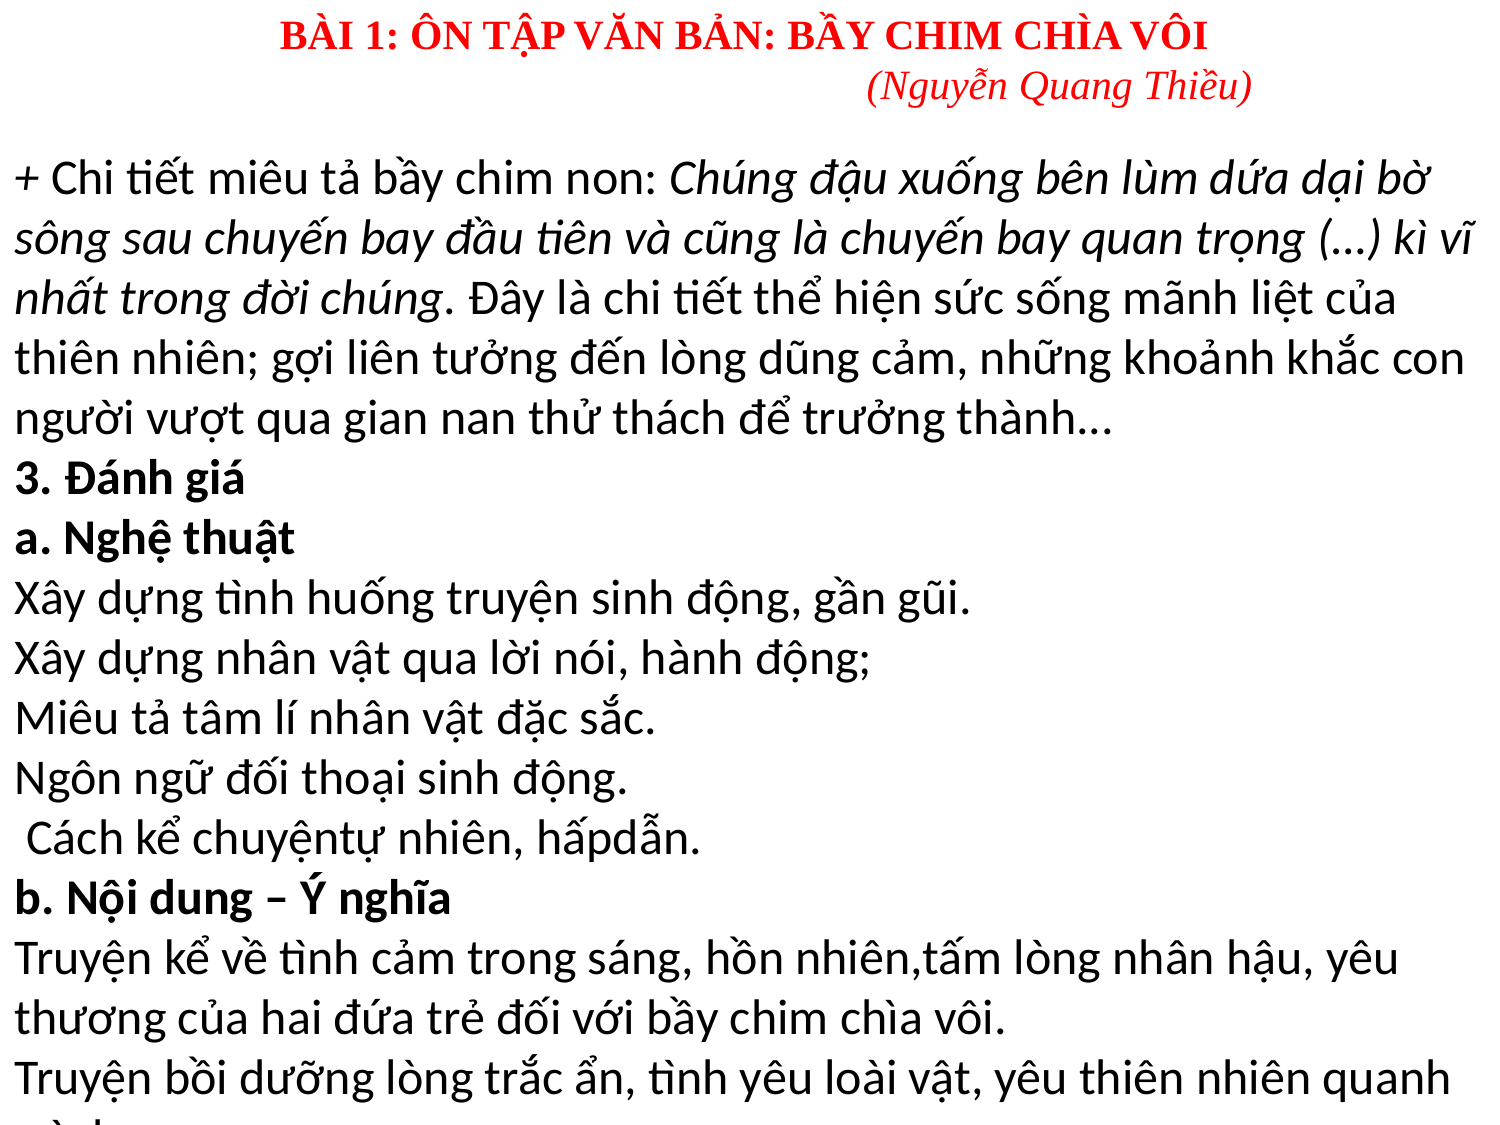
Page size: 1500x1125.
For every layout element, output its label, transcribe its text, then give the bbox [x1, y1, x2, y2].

text_box BÀI 1: ÔN TẬP VĂN BẢN: BẦY CHIM CHÌA VÔI (Nguyễn Quang Thiều) [0, 0, 1500, 137]
text_box + Chi tiết miêu tả bầy chim non: Chúng đậu xuống bên lùm dứa dại bờ sông sau chuyến bay đầu tiên và cũng là chuyến bay quan trọng (…) kì vĩ nhất trong đời chúng. Đây là chi tiết thể hiện sức sống mãnh liệt của thiên nhiên; gợi liên tưởng đến lòng dũng cảm, những khoảnh khắc con người vượt qua gian nan thử thách để trưởng thành... 3. Đánh giá a. Nghệ thuật Xây dựng tình huống truyện sinh động, gần gũi. Xây dựng nhân vật qua lời nói, hành động; Miêu tả tâm lí nhân vật đặc sắc. Ngôn ngữ đối thoại sinh động. Cách kể chuyệntự nhiên, hấpdẫn. b. Nội dung – Ý nghĩa Truyện kể về tình cảm trong sáng, hồn nhiên,tấm lòng nhân hậu, yêu thương của hai đứa trẻ đối với bầy chim chìa vôi. Truyện bồi dưỡng lòng trắc ẩn, tình yêu loài vật, yêu thiên nhiên quanh mình. [0, 137, 1500, 1125]
